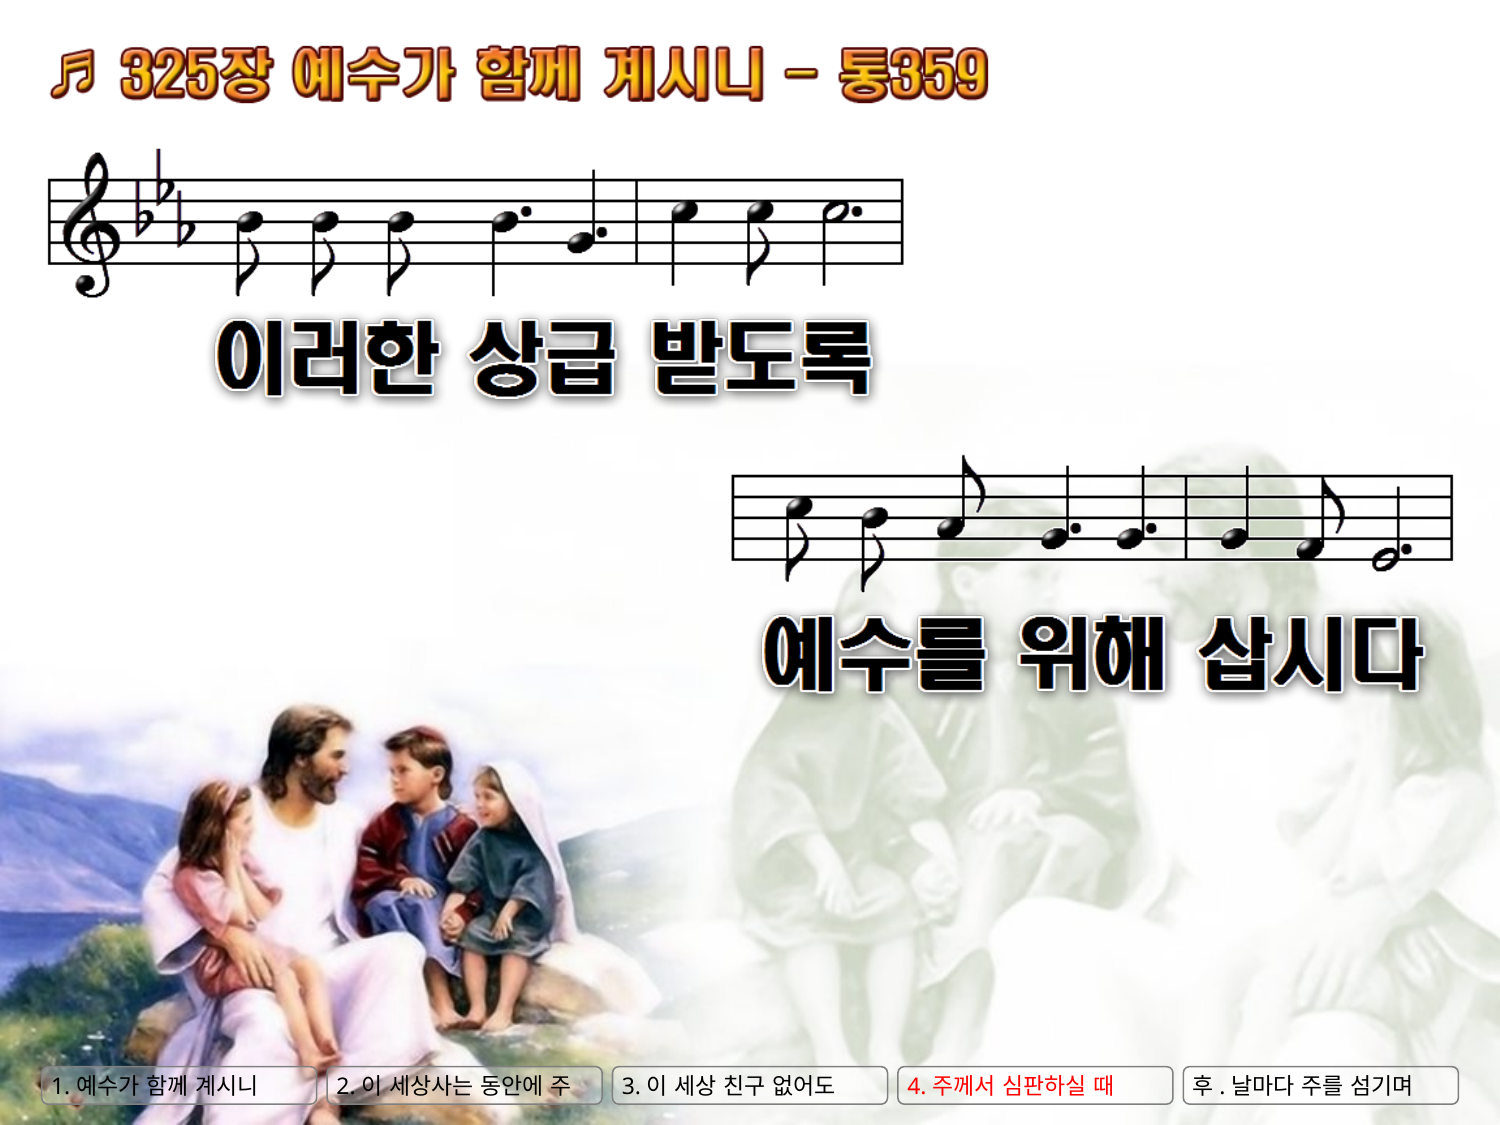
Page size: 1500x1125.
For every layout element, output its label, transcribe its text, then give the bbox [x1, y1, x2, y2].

picture [0, 0, 1500, 1125]
text_box 4.주께서 심판하실 때 [897, 1066, 1173, 1105]
text_box 1.예수가 함께 계시니 [41, 1066, 317, 1105]
text_box 2.이 세상사는 동안에 주 [327, 1066, 603, 1105]
text_box 후.날마다 주를 섬기며 [1183, 1066, 1459, 1105]
text_box 3.이 세상 친구 없어도 [612, 1066, 888, 1105]
